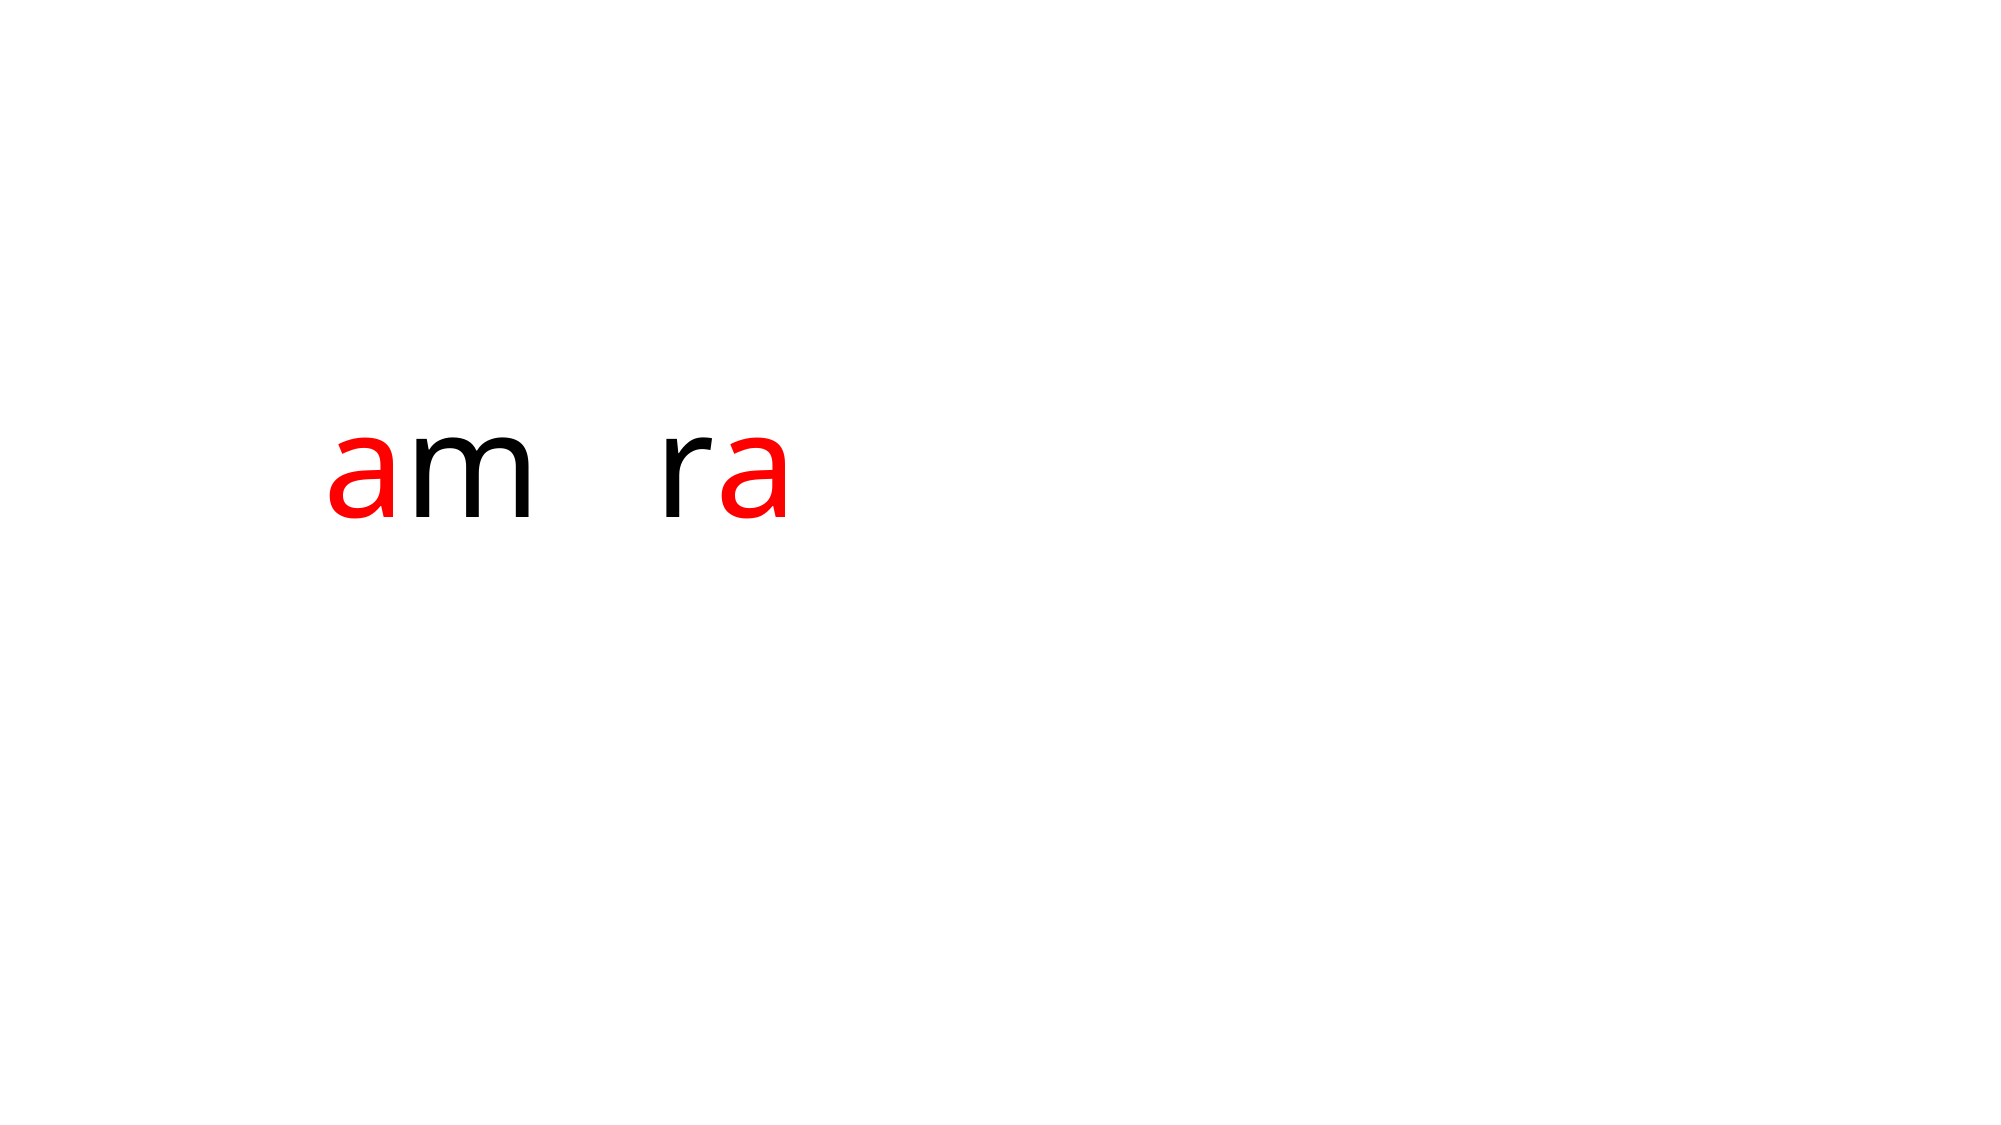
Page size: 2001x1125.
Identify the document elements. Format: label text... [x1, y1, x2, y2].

text_box am ra [270, 14, 1739, 1079]
